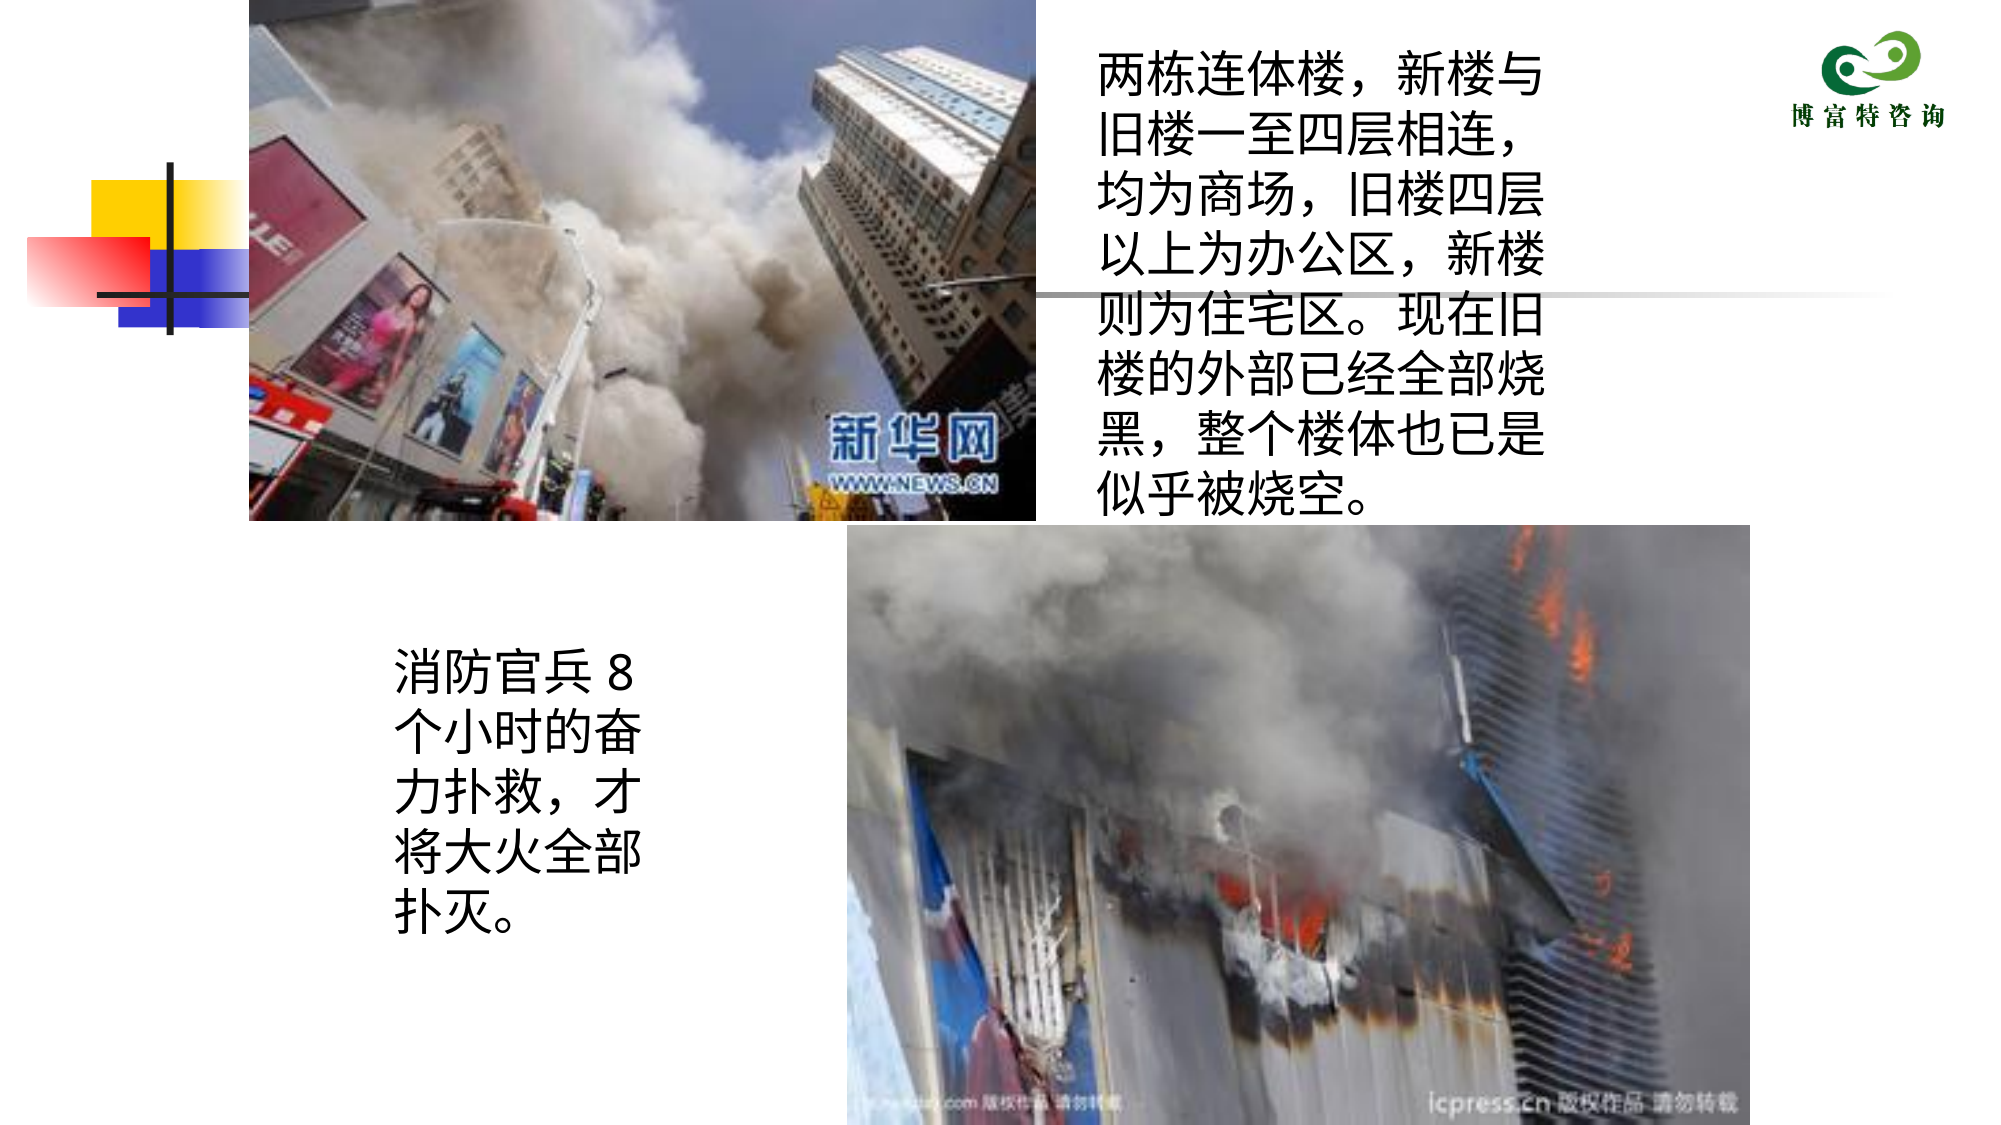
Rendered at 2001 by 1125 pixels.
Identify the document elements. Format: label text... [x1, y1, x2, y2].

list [249, 0, 1036, 522]
text_box 两栋连体楼，新楼与旧楼一至四层相连，均为商场，旧楼四层以上为办公区，新楼则为住宅区。现在旧楼的外部已经全部烧黑，整个楼体也已是似乎被烧空。 [1081, 35, 1610, 523]
picture [847, 524, 1751, 1125]
text_box 消防官兵8个小时的奋力扑救，才将大火全部扑灭。 [378, 632, 707, 948]
picture [1772, 30, 1969, 131]
